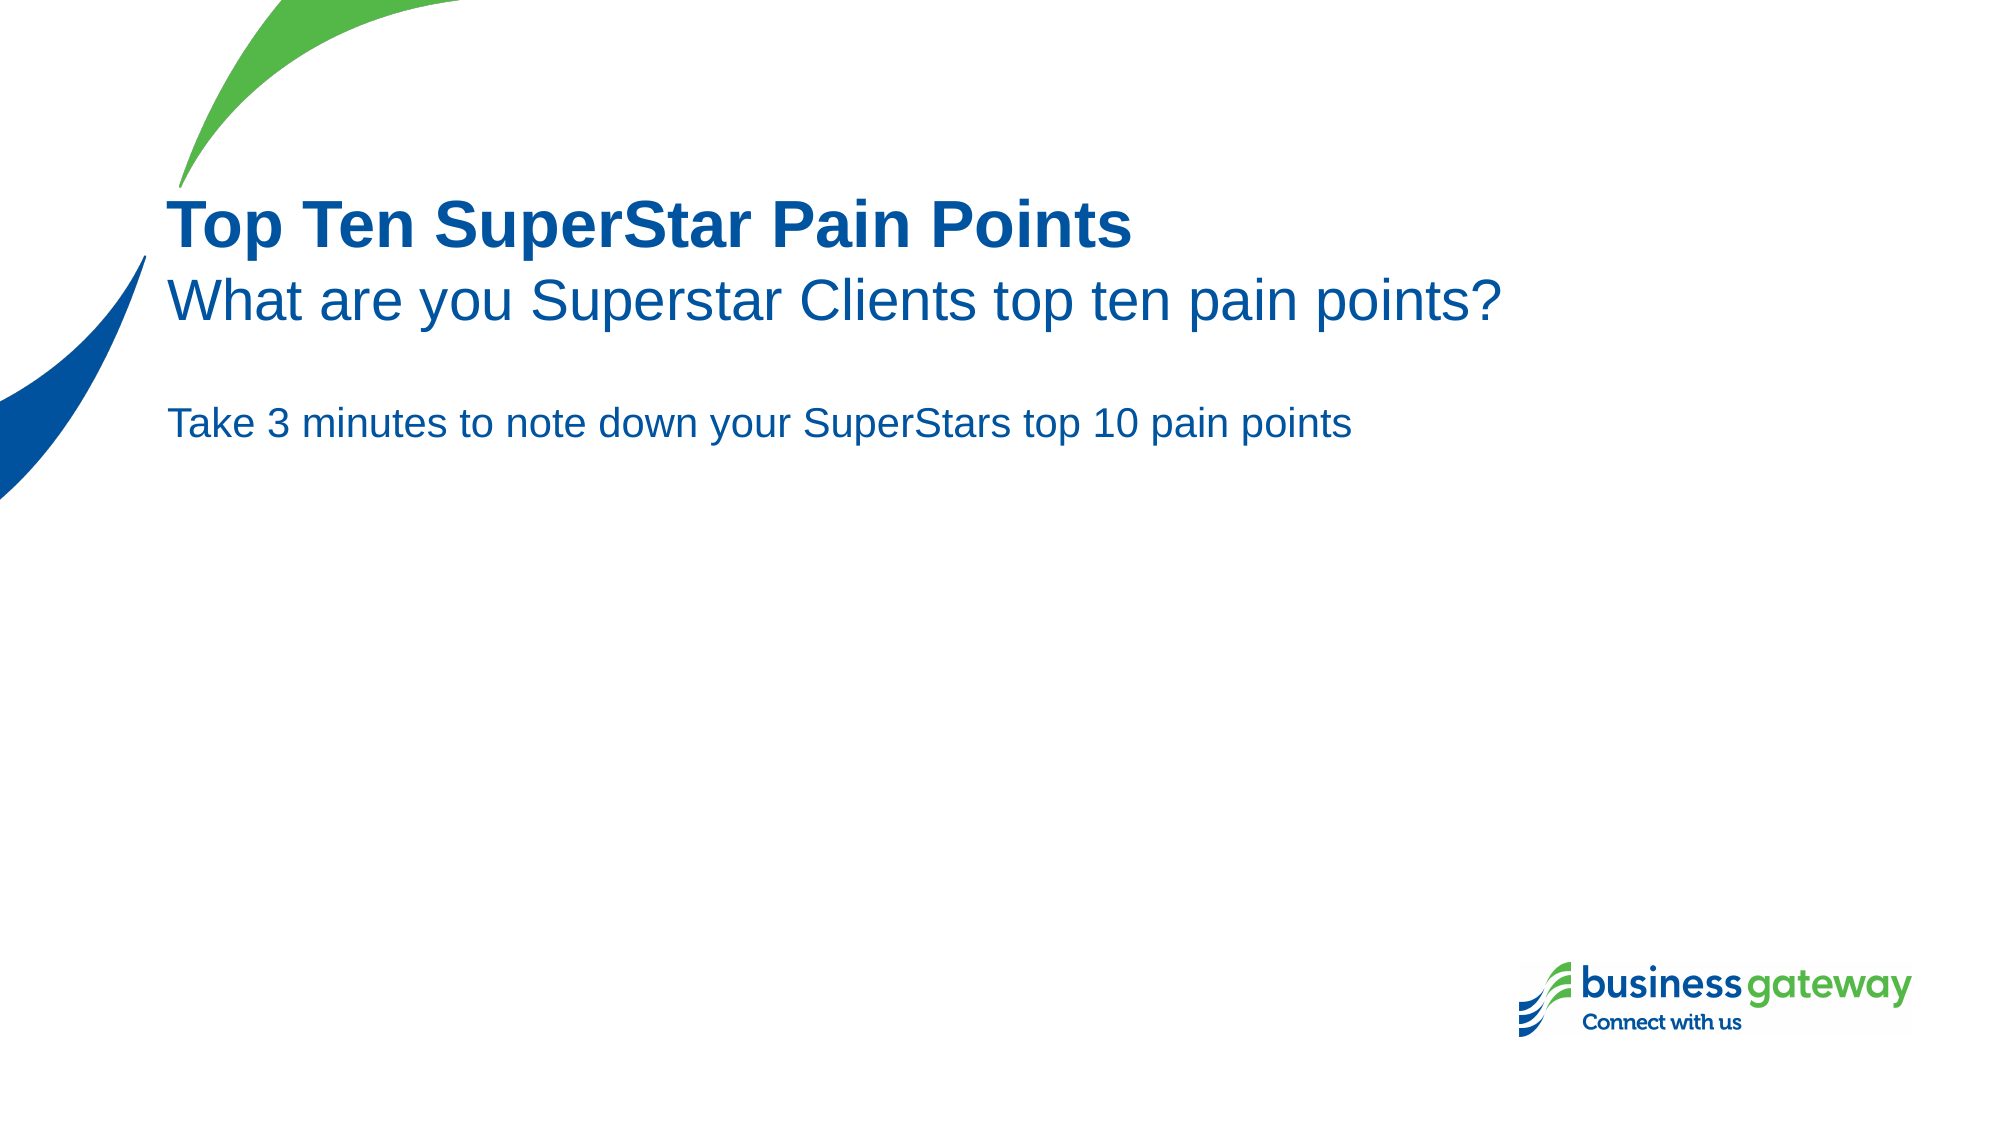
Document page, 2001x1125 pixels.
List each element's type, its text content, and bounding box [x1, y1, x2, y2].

picture [1519, 962, 1912, 1037]
title Top Ten SuperStar Pain Points [166, 190, 1911, 271]
picture [0, 0, 495, 519]
list Take 3 minutes to note down your SuperStars top 10 pain points [167, 401, 1911, 921]
list What are you Superstar Clients top ten pain points? [167, 270, 1911, 351]
